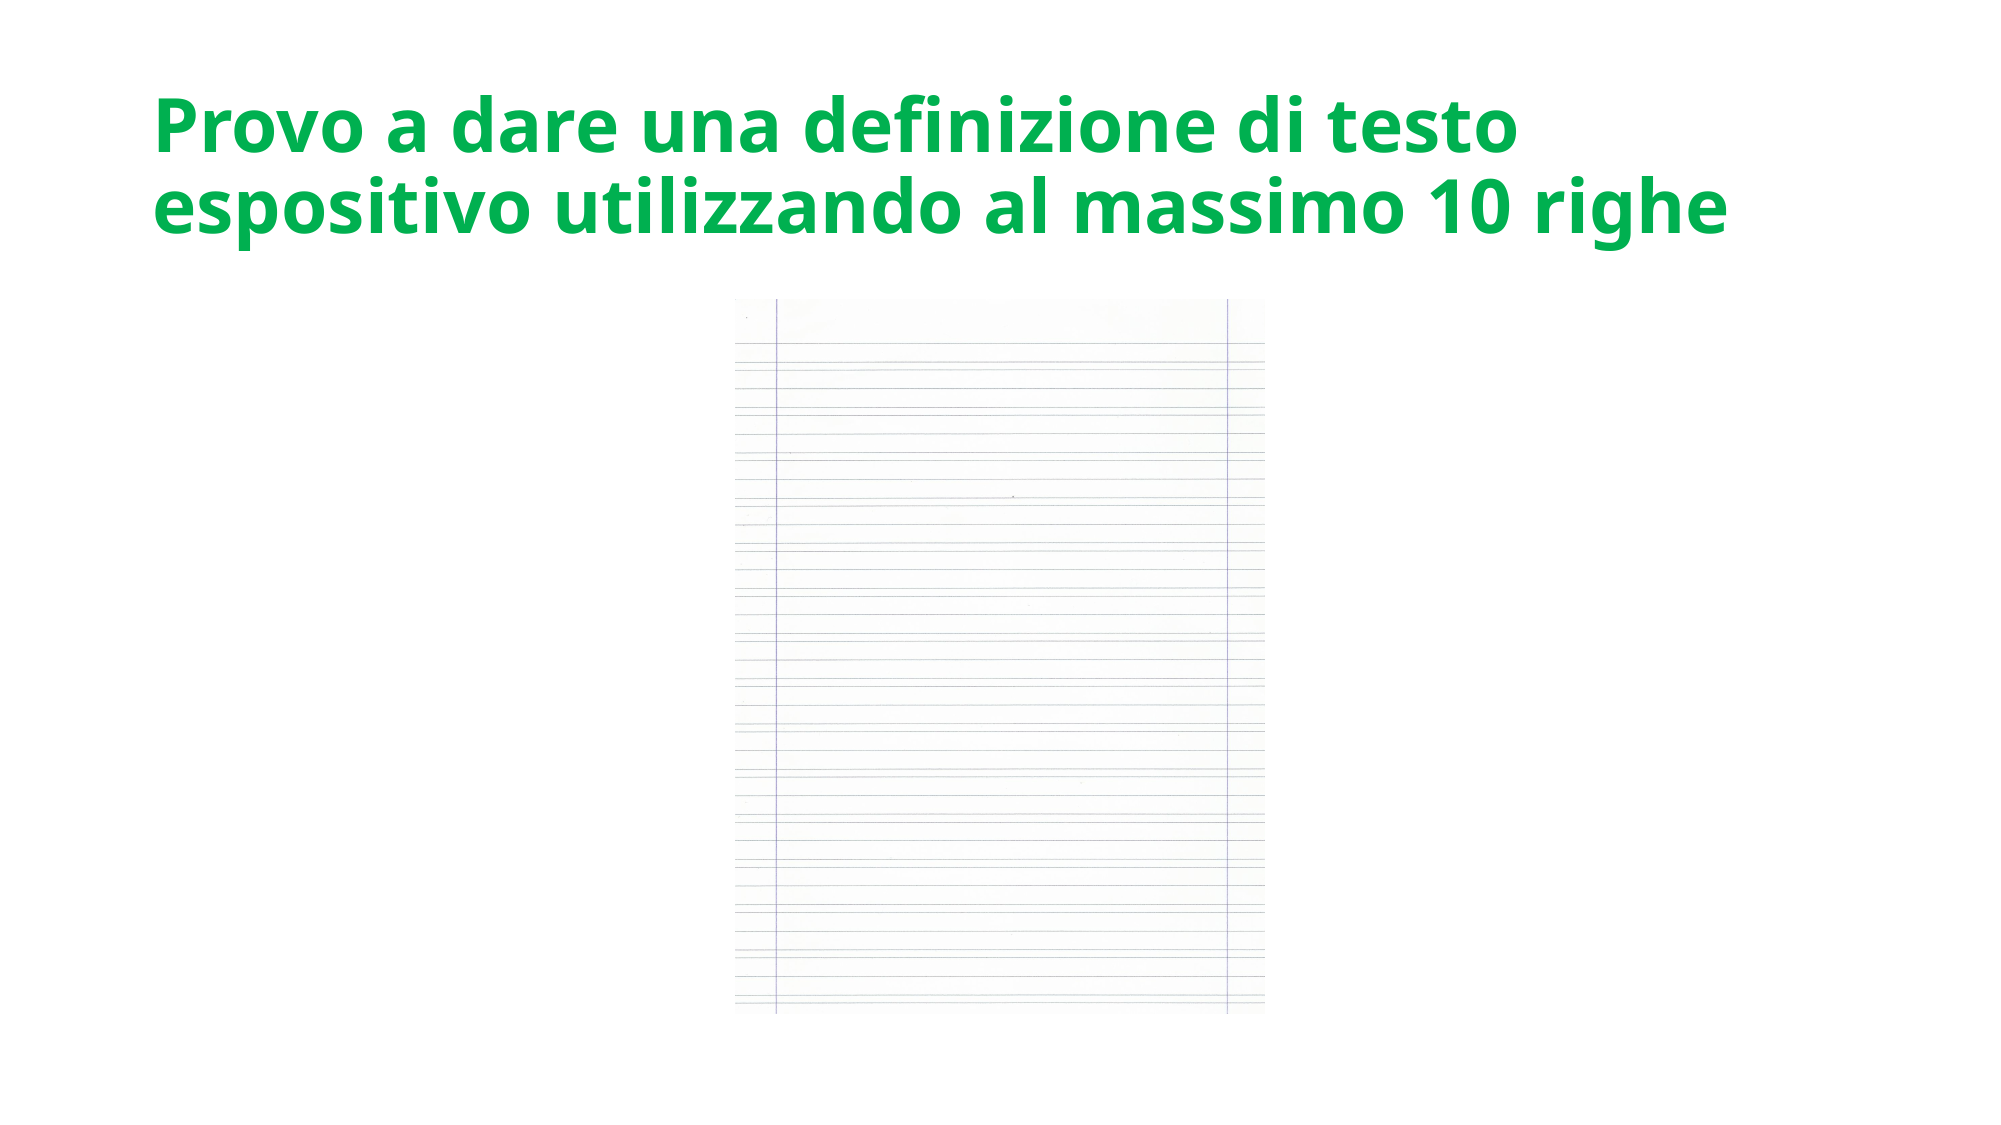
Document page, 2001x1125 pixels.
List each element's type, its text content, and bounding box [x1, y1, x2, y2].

title Provo a dare una definizione di testo espositivo utilizzando al massimo 10 righe [137, 59, 1863, 278]
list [734, 299, 1265, 1014]
